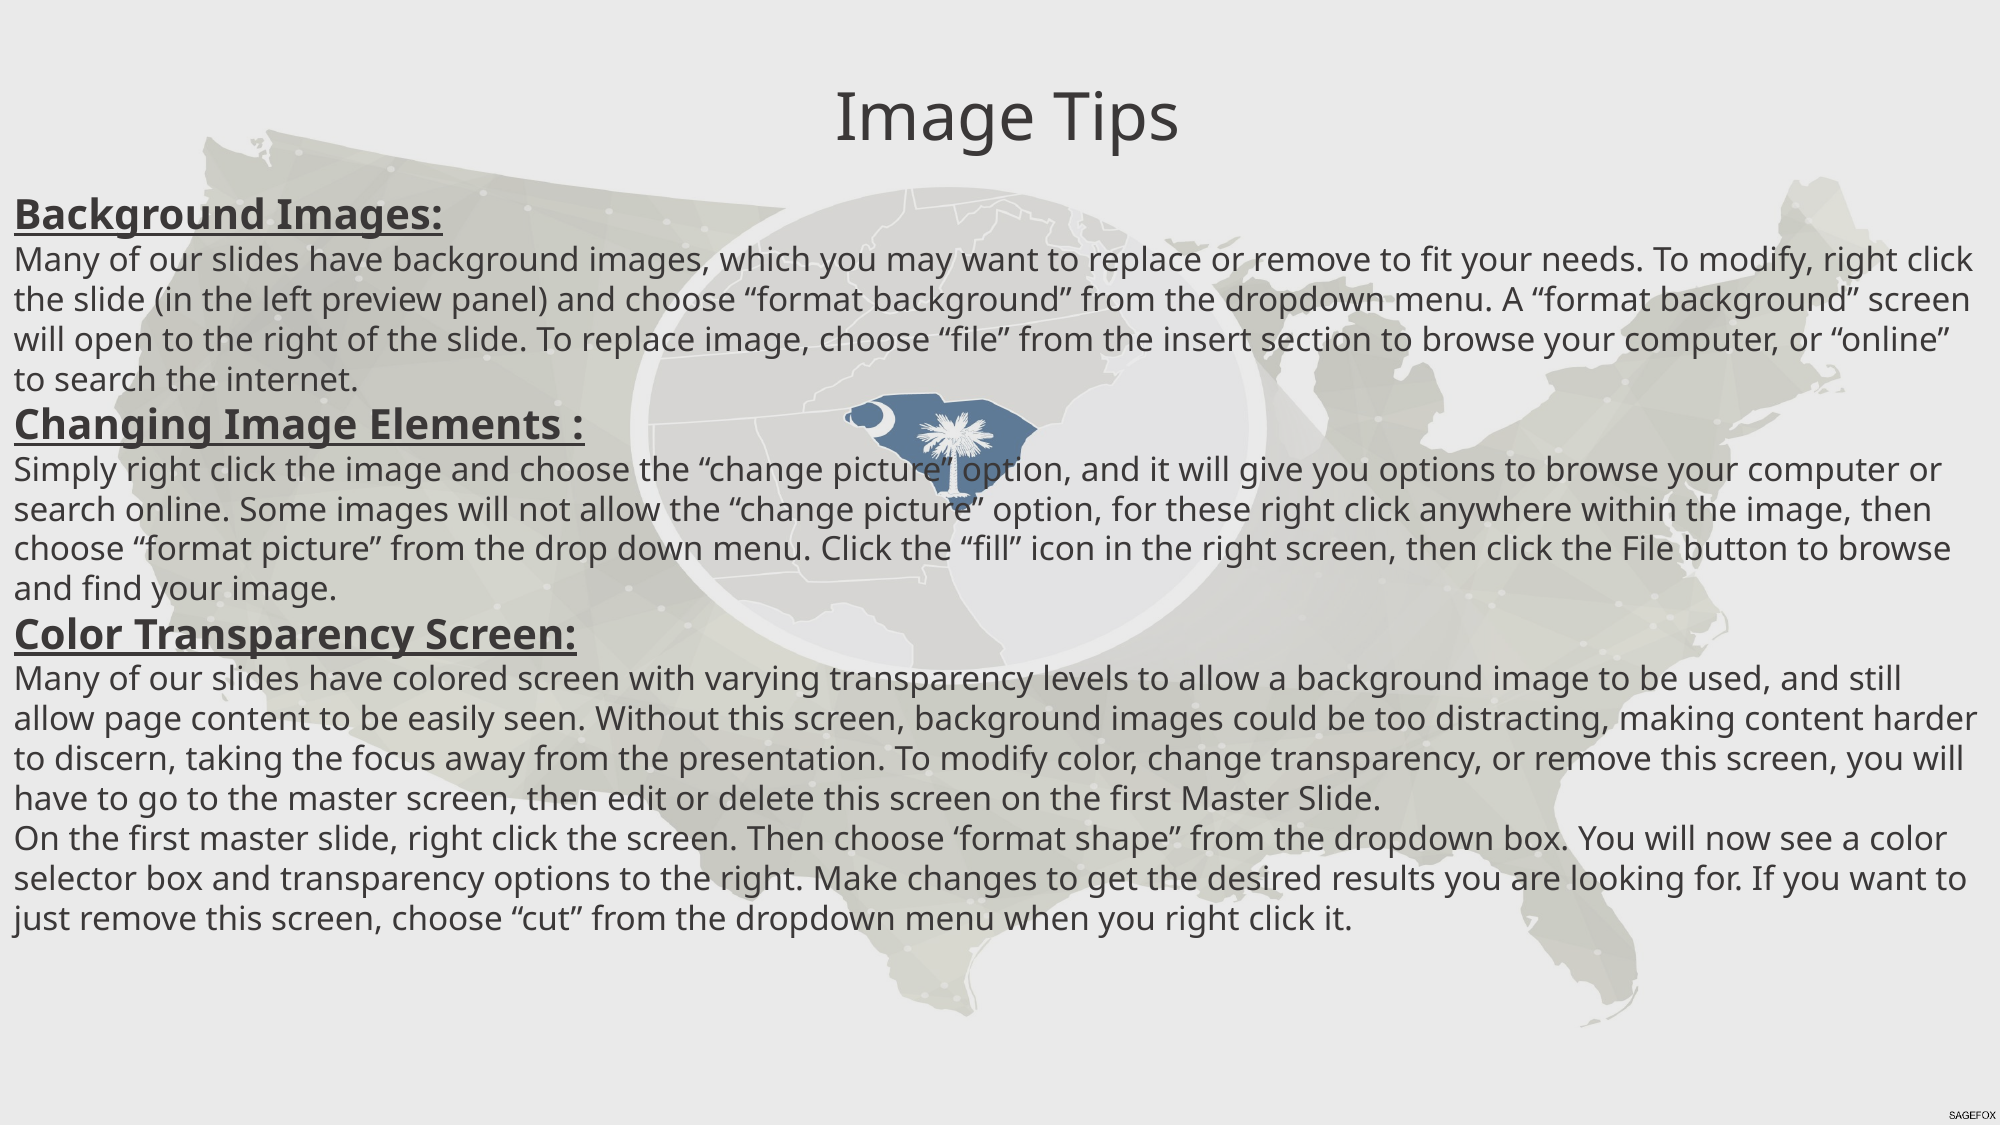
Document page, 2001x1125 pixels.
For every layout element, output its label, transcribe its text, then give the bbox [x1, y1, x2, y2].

title Image Tips [597, 59, 1420, 177]
text_box Background Images: Many of our slides have background images, which you may want to replace or remove to fit your needs. To modify, right click the slide (in the left preview panel) and choose “format background” from the dropdown menu. A “format background” screen will open to the right of the slide. To replace image, choose “file” from the insert section to browse your computer, or “online” to search the internet. Changing Image Elements : Simply right click the image and choose the “change picture” option, and it will give you options to browse your computer or search online. Some images will not allow the “change picture” option, for these right click anywhere within the image, then choose “format picture” from the drop down menu. Click the “fill” icon in the right screen, then click the File button to browse and find your image. Color Transparency Screen: Many of our slides have colored screen with varying transparency levels to allow a background image to be used, and still allow page content to be easily seen. Without this screen, background images could be too distracting, making content harder to discern, taking the focus away from the presentation. To modify color, change transparency, or remove this screen, you will have to go to the master screen, then edit or delete this screen on the first Master Slide. On the first master slide, right click the screen. Then choose ‘format shape” from the dropdown box. You will now see a color selector box and transparency options to the right. Make changes to get the desired results you are looking for. If you want to just remove this screen, choose “cut” from the dropdown menu when you right click it. [0, 0, 2000, 1125]
